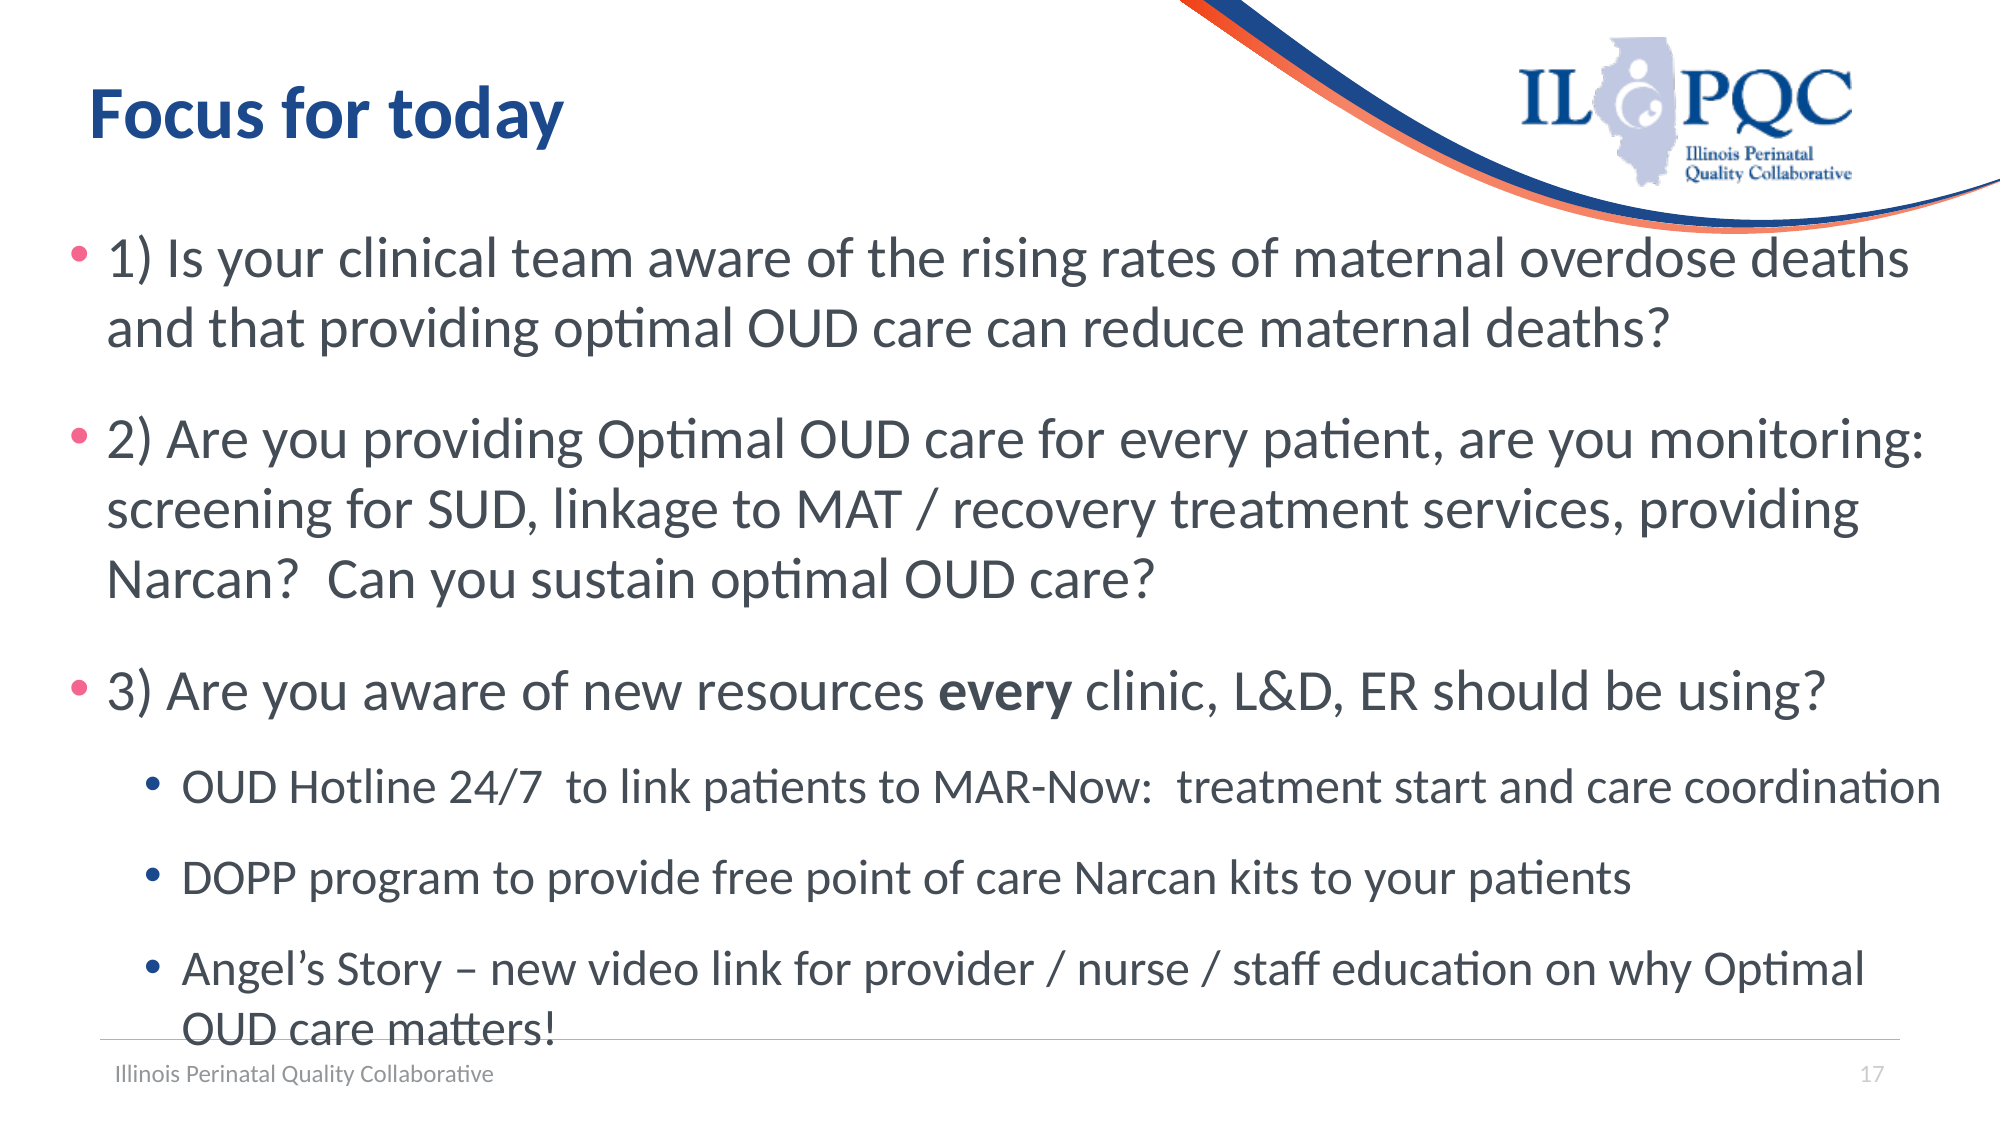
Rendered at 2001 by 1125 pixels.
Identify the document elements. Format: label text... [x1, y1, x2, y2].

slide_number 17 [1449, 1042, 1900, 1103]
footer Illinois Perinatal Quality Collaborative [99, 1042, 775, 1103]
list 1) Is your clinical team aware of the rising rates of maternal overdose deaths and that providing optimal OUD care can reduce maternal deaths? 2) Are you providing Optimal OUD care for every patient, are you monitoring: screening for SUD, linkage to MAT / recovery treatment services, providing Narcan? Can you sustain optimal OUD care? 3) Are you aware of new resources every clinic, L&D, ER should be using? OUD Hotline 24/7 to link patients to MAR-Now: treatment start and care coordination DOPP program to provide free point of care Narcan kits to your patients Angel’s Story – new video link for provider / nurse / staff education on why Optimal OUD care matters! [54, 211, 1974, 1043]
title Focus for today [74, 0, 1875, 211]
